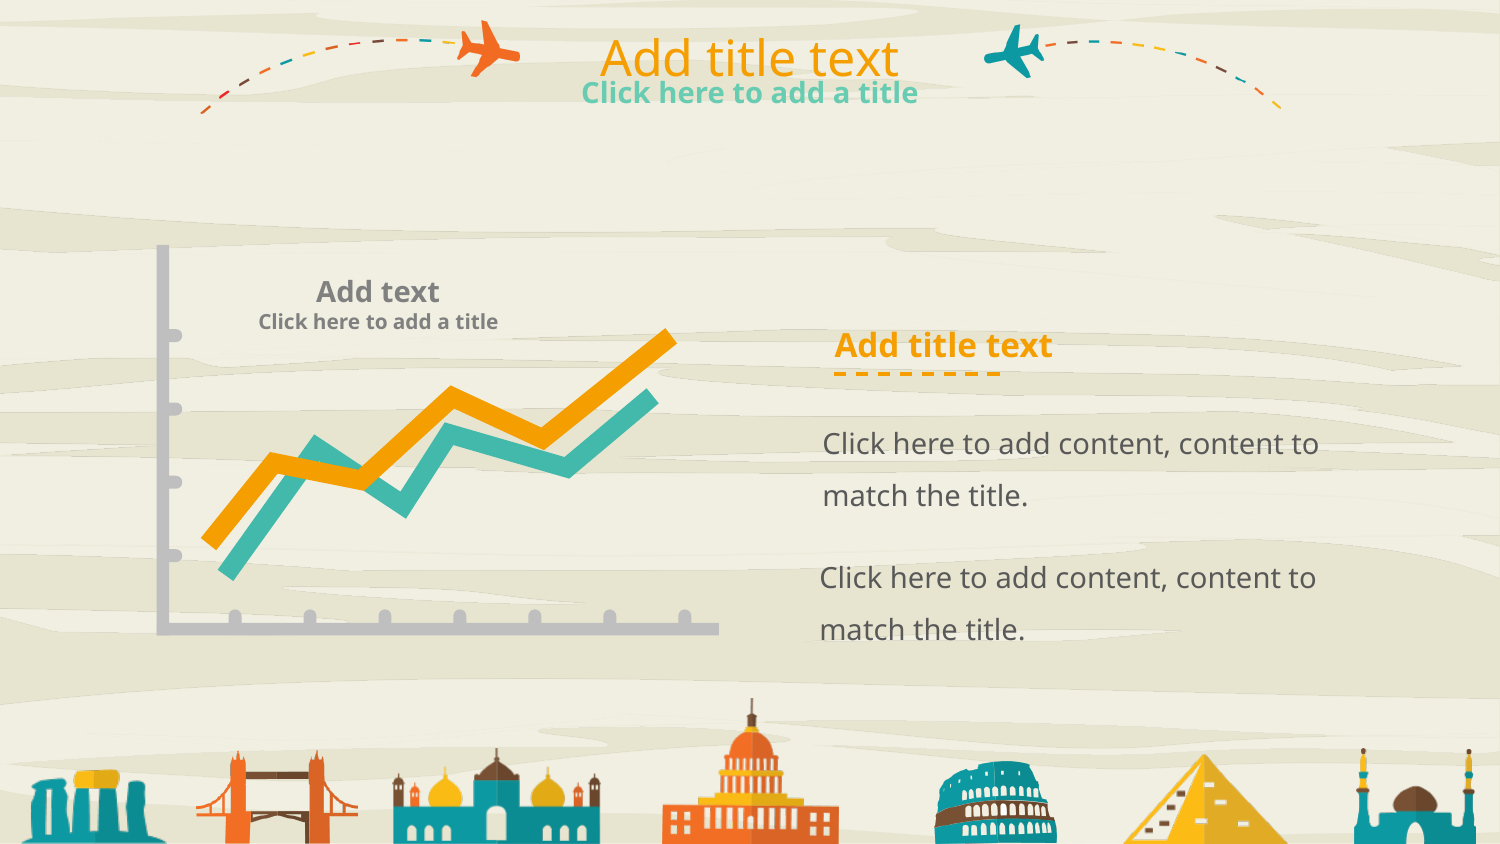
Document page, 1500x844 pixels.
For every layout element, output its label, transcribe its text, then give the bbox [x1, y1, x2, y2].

text_box Click here to add content, content to match the title. [804, 534, 1380, 654]
text_box [364, 388, 659, 519]
text_box Add text Click here to add a title [200, 269, 556, 373]
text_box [156, 609, 720, 636]
text_box [217, 476, 306, 581]
text_box Add title text [820, 321, 1068, 368]
text_box [200, 328, 678, 551]
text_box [156, 244, 183, 609]
text_box Click here to add content, content to match the title. [807, 400, 1383, 520]
text_box Add title text [461, 19, 1039, 95]
text_box [298, 434, 362, 469]
text_box Click here to add a title [555, 67, 944, 117]
picture [0, 0, 1500, 844]
